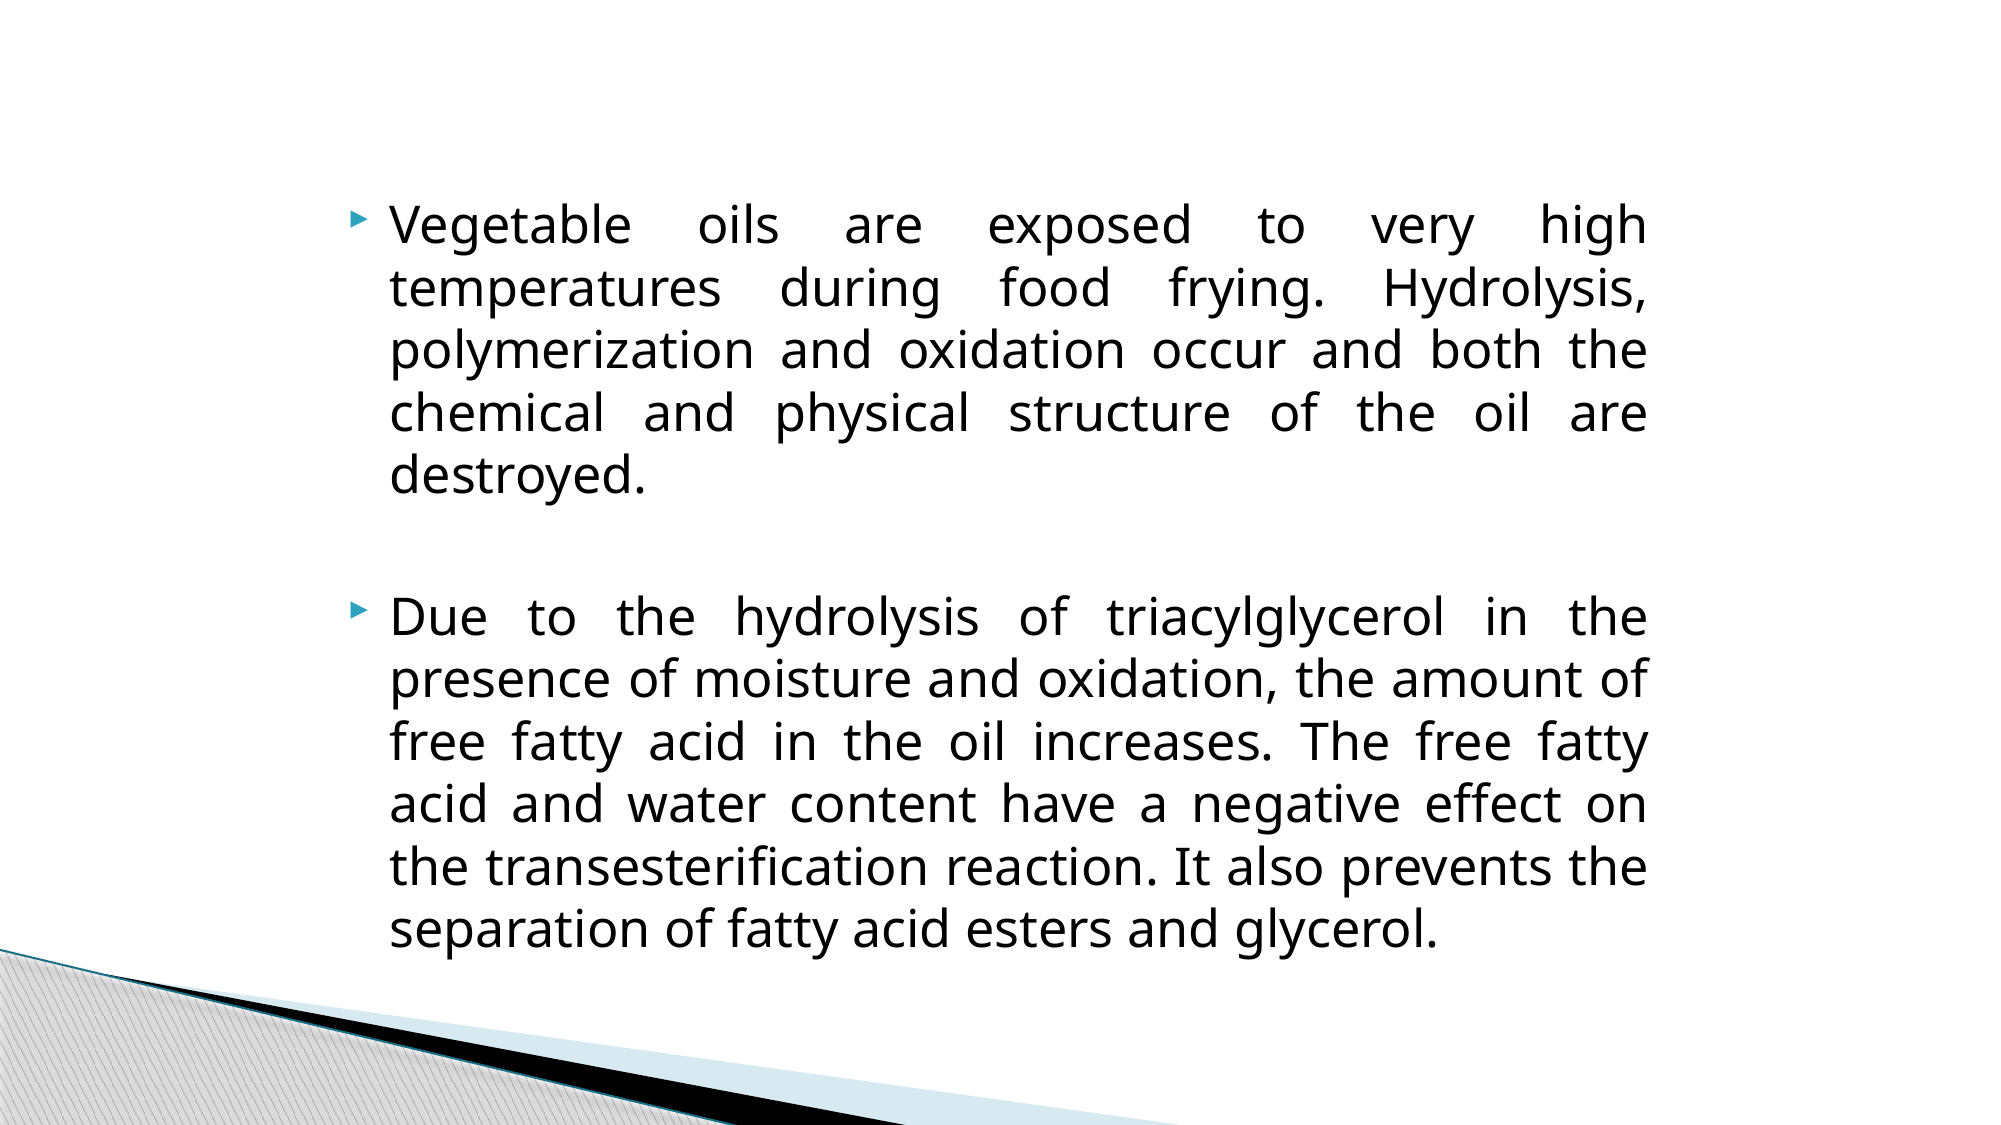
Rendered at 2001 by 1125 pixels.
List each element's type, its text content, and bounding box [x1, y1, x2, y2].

list Vegetable oils are exposed to very high temperatures during food frying. Hydrolysis, polymerization and oxidation occur and both the chemical and physical structure of the oil are destroyed. Due to the hydrolysis of triacylglycerol in the presence of moisture and oxidation, the amount of free fatty acid in the oil increases. The free fatty acid and water content have a negative effect on the transesterification reaction. It also prevents the separation of fatty acid esters and glycerol. [314, 113, 1665, 856]
